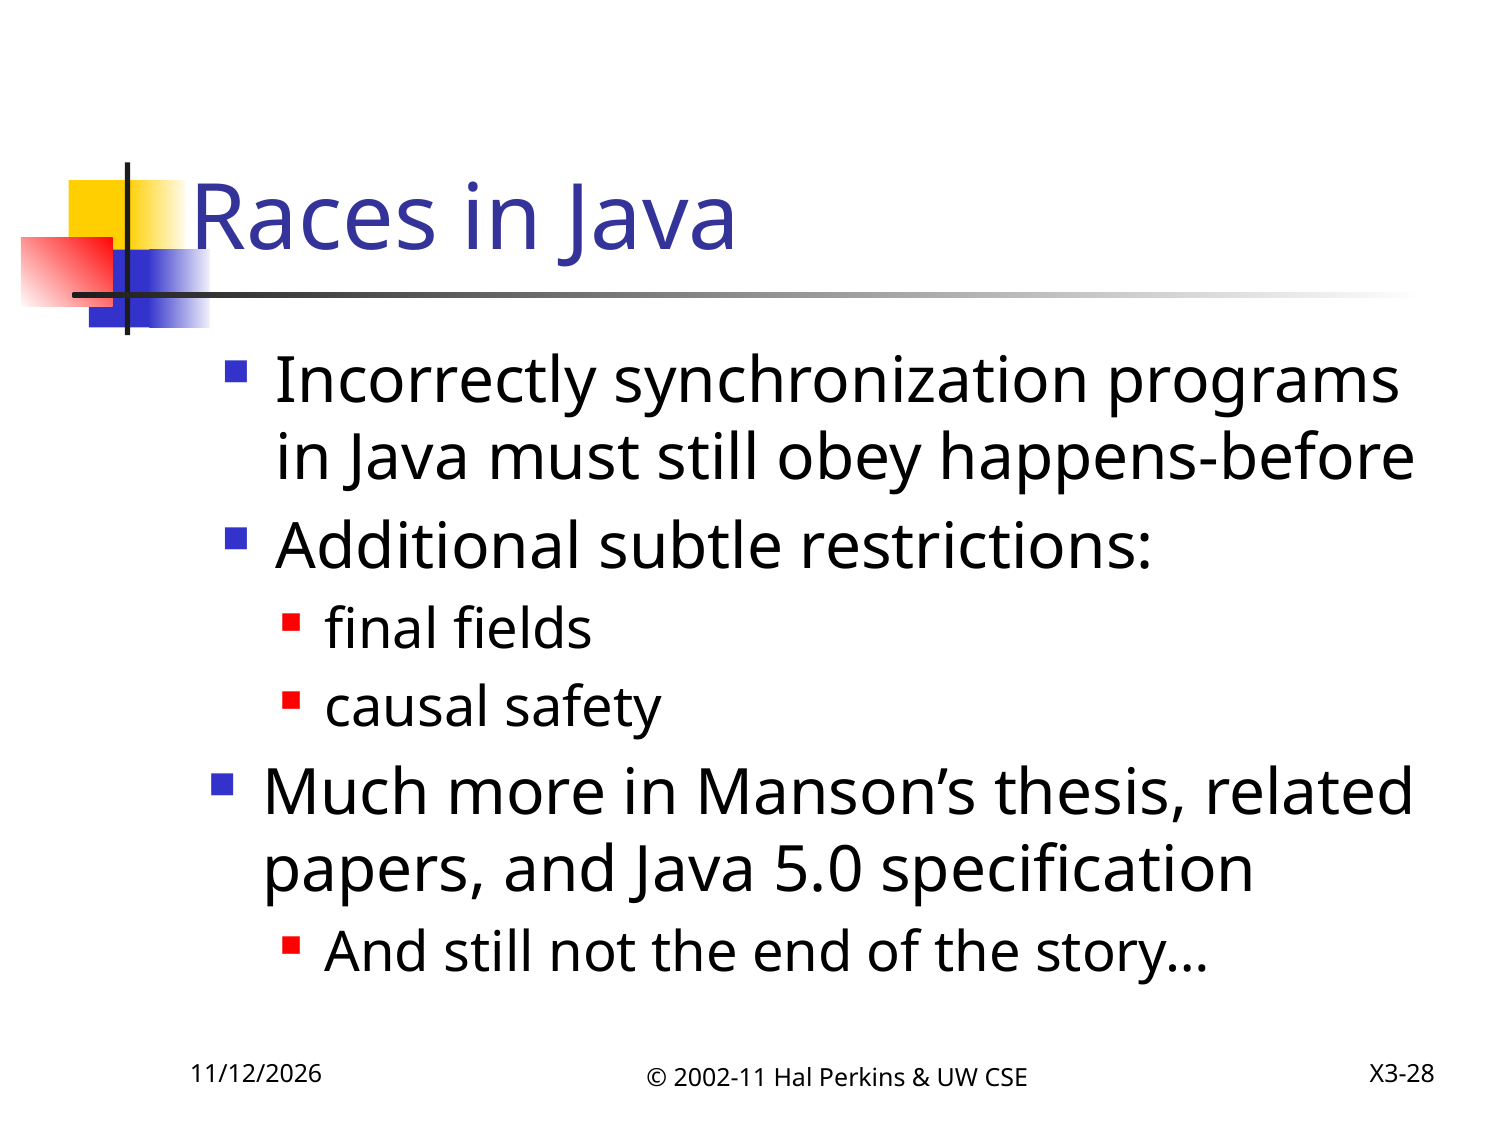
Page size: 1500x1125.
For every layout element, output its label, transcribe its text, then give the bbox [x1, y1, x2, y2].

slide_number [174, 1023, 488, 1100]
slide_number X3-28 [1137, 1023, 1451, 1100]
list Incorrectly synchronization programs in Java must still obey happens-before Additional subtle restrictions: final fields causal safety Much more in Manson’s thesis, related papers, and Java 5.0 specification And still not the end of the story… [162, 330, 1438, 1007]
title Races in Java [174, 34, 1454, 276]
footer © 2002-11 Hal Perkins & UW CSE [599, 1023, 1076, 1100]
